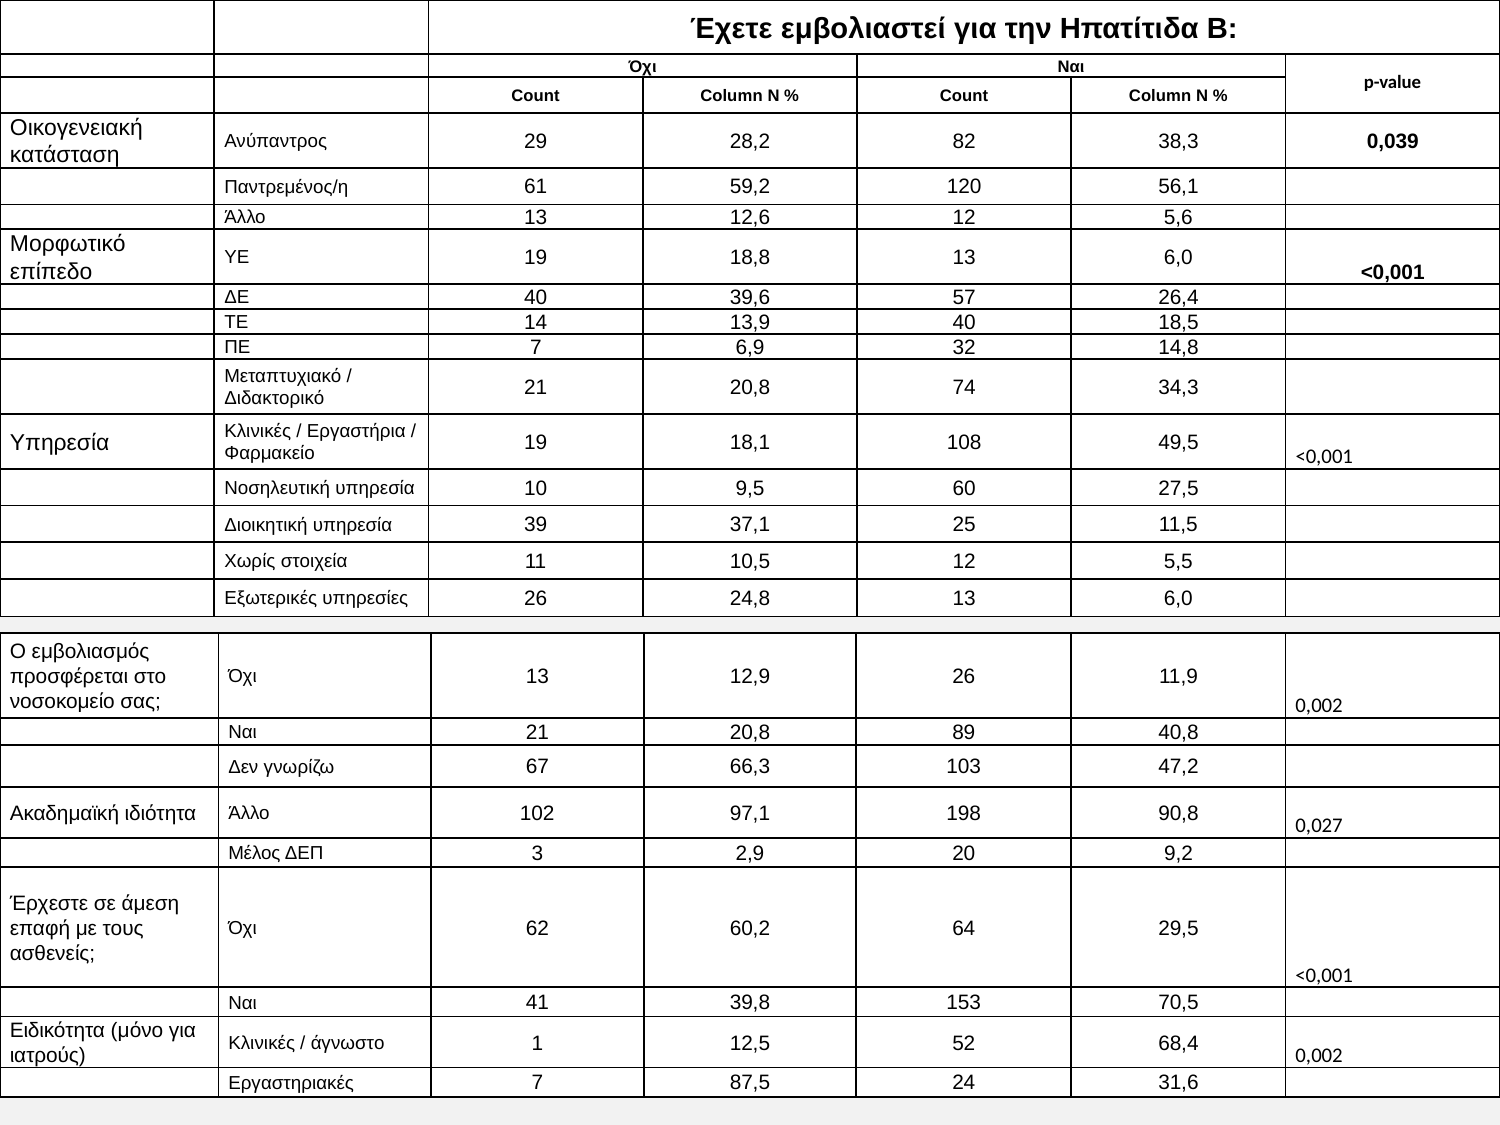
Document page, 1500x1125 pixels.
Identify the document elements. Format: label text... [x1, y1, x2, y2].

table_cell Διοικητική υπηρεσία [215, 506, 428, 541]
table_cell 41 [432, 988, 643, 1016]
table_cell 49,5 [1072, 415, 1285, 468]
table_cell [215, 55, 428, 76]
table_cell 40,8 [1072, 719, 1285, 744]
table_cell [1, 335, 213, 358]
table_cell 6,9 [644, 335, 856, 358]
table_cell 10 [429, 470, 642, 505]
table_cell 20,8 [644, 360, 856, 413]
table_cell [1286, 360, 1499, 413]
table_header 13 [432, 634, 643, 717]
table_cell 68,4 [1072, 1017, 1285, 1067]
table_cell [1286, 470, 1499, 505]
table_cell Ειδικότητα (μόνο για ιατρούς) [1, 1017, 218, 1067]
table_cell 0,002 [1286, 1017, 1499, 1067]
table_cell 20 [857, 839, 1070, 866]
table_cell 12 [858, 543, 1070, 578]
table_cell Οικογενειακή κατάσταση [1, 114, 213, 167]
table_cell 9,5 [644, 470, 856, 505]
table_cell 59,2 [644, 169, 856, 204]
table_cell [1, 78, 213, 112]
table_cell <0,001 [1286, 415, 1499, 468]
table_cell 19 [429, 230, 642, 283]
table_cell 40 [858, 310, 1070, 333]
table_cell [1, 1068, 218, 1096]
table_cell 1 [432, 1017, 643, 1067]
table_cell 0,039 [1286, 114, 1499, 167]
table_cell 39 [429, 506, 642, 541]
table_cell 18,8 [644, 230, 856, 283]
table_cell 102 [432, 788, 643, 837]
table_cell 97,1 [645, 788, 855, 837]
table_cell [1286, 988, 1499, 1016]
table_cell 34,3 [1072, 360, 1285, 413]
table_cell Ναι [219, 988, 430, 1016]
table_cell 13 [429, 205, 642, 228]
table_header Έχετε εμβολιαστεί για την Ηπατίτιδα Β: [429, 1, 1499, 53]
table_cell 64 [857, 868, 1070, 986]
table_cell 74 [858, 360, 1070, 413]
table_cell 37,1 [644, 506, 856, 541]
table_cell Μεταπτυχιακό / Διδακτορικό [215, 360, 428, 413]
table_cell 62 [432, 868, 643, 986]
table_cell 32 [858, 335, 1070, 358]
table_cell 60,2 [645, 868, 855, 986]
table_cell Μέλος ΔΕΠ [219, 839, 430, 866]
table_cell 5,5 [1072, 543, 1285, 578]
table_cell Ανύπαντρος [215, 114, 428, 167]
table_header 12,9 [645, 634, 855, 717]
table_cell Μορφωτικό επίπεδο [1, 230, 213, 283]
table_cell 31,6 [1072, 1068, 1285, 1096]
table_cell 6,0 [1072, 230, 1285, 283]
table_cell 14,8 [1072, 335, 1285, 358]
table_cell 47,2 [1072, 746, 1285, 786]
table_cell 90,8 [1072, 788, 1285, 837]
table_cell 20,8 [645, 719, 855, 744]
table_cell 29 [429, 114, 642, 167]
table_cell Κλινικές / Εργαστήρια / Φαρμακείο [215, 415, 428, 468]
table_cell 21 [429, 360, 642, 413]
table_cell [215, 78, 428, 112]
table_cell [1286, 839, 1499, 866]
table_cell [1286, 543, 1499, 578]
table_cell 3 [432, 839, 643, 866]
table_cell 57 [858, 285, 1070, 308]
table_header [1, 1, 213, 53]
table_cell Άλλο [219, 788, 430, 837]
table_cell 10,5 [644, 543, 856, 578]
table_cell 6,0 [1072, 580, 1285, 616]
table_cell Εργαστηριακές [219, 1068, 430, 1096]
table_cell Ναι [858, 55, 1285, 76]
table_cell [1, 580, 213, 616]
table_header Όχι [219, 634, 430, 717]
table_cell [1, 506, 213, 541]
table_cell [1, 719, 218, 744]
table_cell 39,8 [645, 988, 855, 1016]
table_cell 12,6 [644, 205, 856, 228]
table_cell 9,2 [1072, 839, 1285, 866]
table_cell 25 [858, 506, 1070, 541]
table_cell 29,5 [1072, 868, 1285, 986]
table_cell 120 [858, 169, 1070, 204]
table_cell [1, 55, 213, 76]
table_cell 61 [429, 169, 642, 204]
table_cell 28,2 [644, 114, 856, 167]
table_cell 103 [857, 746, 1070, 786]
table_cell 18,5 [1072, 310, 1285, 333]
table_cell 7 [429, 335, 642, 358]
table_cell 60 [858, 470, 1070, 505]
table_cell 56,1 [1072, 169, 1285, 204]
table_cell 24 [857, 1068, 1070, 1096]
table_cell 89 [857, 719, 1070, 744]
table_header [215, 1, 428, 53]
table_cell 13,9 [644, 310, 856, 333]
table_cell Ναι [219, 719, 430, 744]
table_cell [1286, 335, 1499, 358]
table_cell 26 [429, 580, 642, 616]
table_cell ΔΕ [215, 285, 428, 308]
table_cell [1286, 285, 1499, 308]
table_cell Χωρίς στοιχεία [215, 543, 428, 578]
table_cell [1, 839, 218, 866]
table_cell Δεν γνωρίζω [219, 746, 430, 786]
table_cell [1286, 580, 1499, 616]
table_cell <0,001 [1286, 868, 1499, 986]
table_cell [1286, 506, 1499, 541]
table_cell 21 [432, 719, 643, 744]
table_cell Όχι [219, 868, 430, 986]
table_cell [1286, 746, 1499, 786]
table_cell [1, 205, 213, 228]
table_cell 13 [858, 580, 1070, 616]
table_cell Έρχεστε σε άμεση επαφή με τους ασθενείς; [1, 868, 218, 986]
table_cell 19 [429, 415, 642, 468]
table_cell 12,5 [645, 1017, 855, 1067]
table_cell [1286, 719, 1499, 744]
table_cell Εξωτερικές υπηρεσίες [215, 580, 428, 616]
table_cell <0,001 [1286, 230, 1499, 283]
table_cell 66,3 [645, 746, 855, 786]
table_cell 40 [429, 285, 642, 308]
table_cell Column N % [644, 78, 856, 112]
table_cell 0,027 [1286, 788, 1499, 837]
table_cell 67 [432, 746, 643, 786]
table_cell 24,8 [644, 580, 856, 616]
table_cell ΠΕ [215, 335, 428, 358]
table_cell 38,3 [1072, 114, 1285, 167]
table_cell 198 [857, 788, 1070, 837]
table_cell 82 [858, 114, 1070, 167]
table_cell [1, 543, 213, 578]
table_cell Όχι [429, 55, 856, 76]
table_cell 70,5 [1072, 988, 1285, 1016]
table_cell 52 [857, 1017, 1070, 1067]
table_cell ΤΕ [215, 310, 428, 333]
table_cell [1, 169, 213, 204]
table_cell 18,1 [644, 415, 856, 468]
table_cell 153 [857, 988, 1070, 1016]
table_header 0,002 [1286, 634, 1499, 717]
table_cell 7 [432, 1068, 643, 1096]
table_header Ο εμβολιασμός προσφέρεται στο νοσοκομείο σας; [1, 634, 218, 717]
table_cell [1286, 205, 1499, 228]
table_cell p-value [1286, 55, 1499, 112]
table_cell 87,5 [645, 1068, 855, 1096]
table_cell [1, 310, 213, 333]
table_cell [1, 988, 218, 1016]
table_cell 14 [429, 310, 642, 333]
table_cell 11,5 [1072, 506, 1285, 541]
table_cell 13 [858, 230, 1070, 283]
table_cell 2,9 [645, 839, 855, 866]
table_cell 27,5 [1072, 470, 1285, 505]
table_cell Υπηρεσία [1, 415, 213, 468]
table_cell 26,4 [1072, 285, 1285, 308]
table_header 26 [857, 634, 1070, 717]
table_cell 39,6 [644, 285, 856, 308]
table_cell 11 [429, 543, 642, 578]
table_cell Άλλο [215, 205, 428, 228]
table_cell [1, 746, 218, 786]
table_cell 5,6 [1072, 205, 1285, 228]
table_cell 108 [858, 415, 1070, 468]
table_cell [1286, 169, 1499, 204]
table_cell Count [858, 78, 1070, 112]
table_header 11,9 [1072, 634, 1285, 717]
table_cell [1286, 310, 1499, 333]
table_cell 12 [858, 205, 1070, 228]
table_cell [1286, 1068, 1499, 1096]
table_cell [1, 285, 213, 308]
table_cell Παντρεμένος/η [215, 169, 428, 204]
table_cell Νοσηλευτική υπηρεσία [215, 470, 428, 505]
table_cell Count [429, 78, 642, 112]
table_cell Ακαδημαϊκή ιδιότητα [1, 788, 218, 837]
table_cell ΥΕ [215, 230, 428, 283]
table_cell Κλινικές / άγνωστο [219, 1017, 430, 1067]
table_cell [1, 360, 213, 413]
table_cell Column N % [1072, 78, 1285, 112]
table_cell [1, 470, 213, 505]
